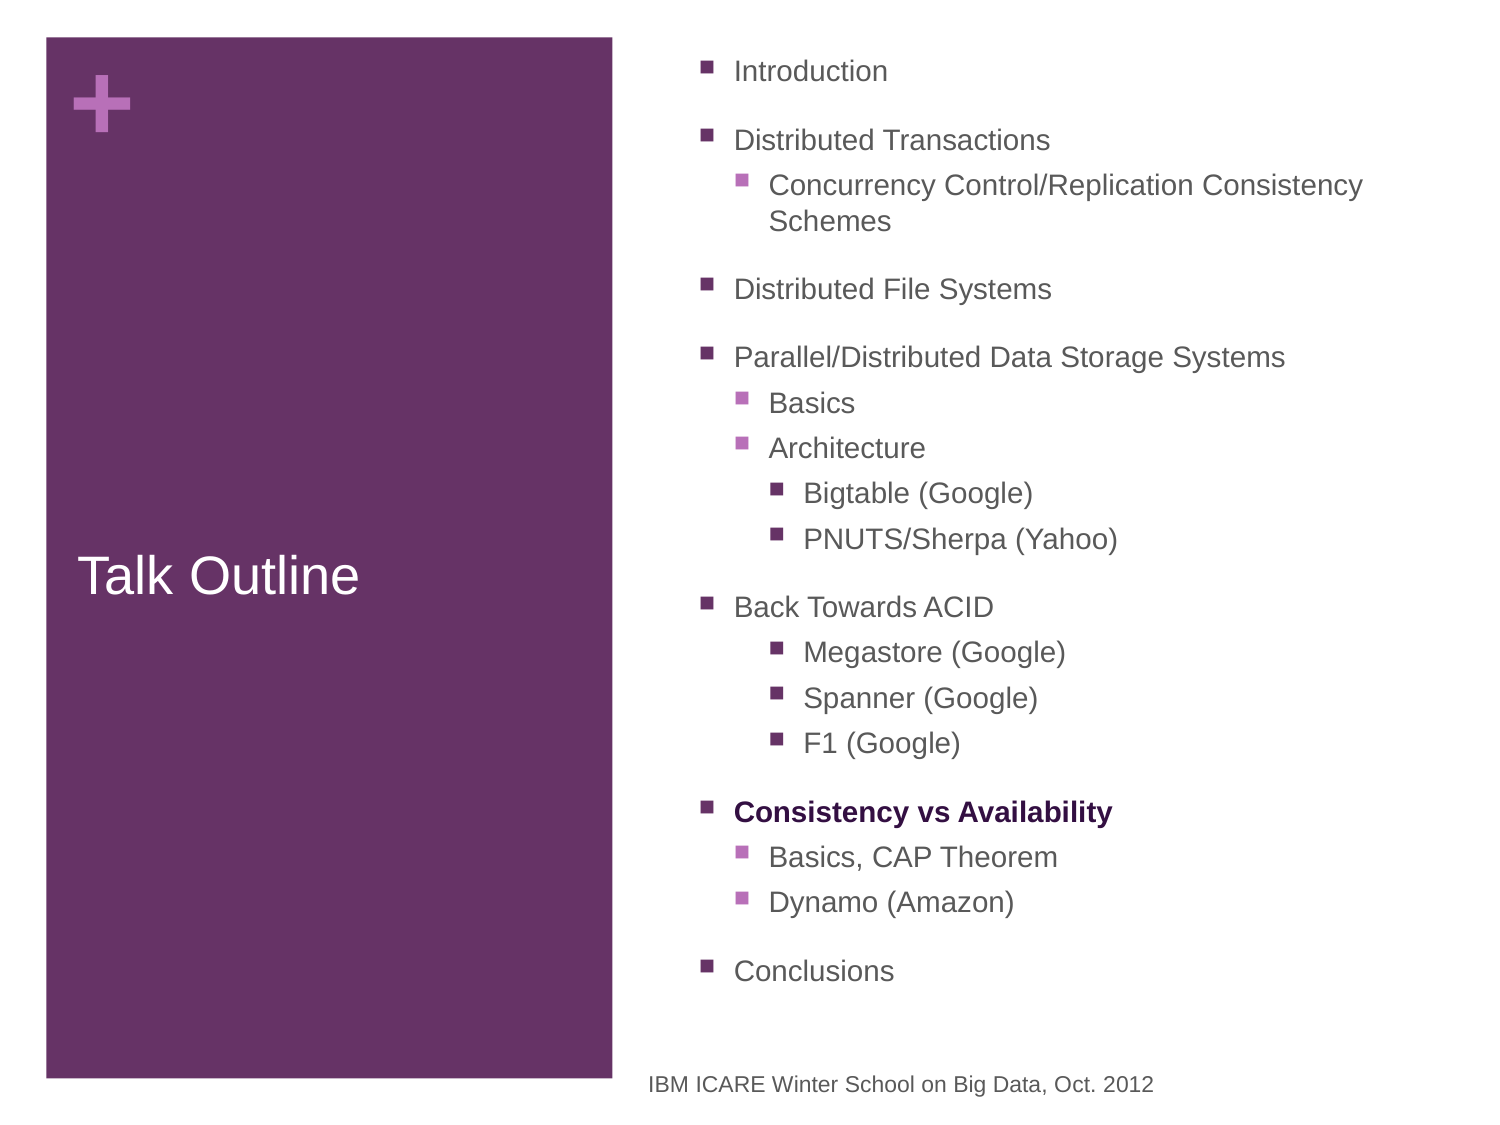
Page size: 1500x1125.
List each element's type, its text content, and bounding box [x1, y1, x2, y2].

footer IBM ICARE Winter School on Big Data, Oct. 2012 [633, 1053, 1178, 1114]
list Introduction Distributed Transactions Concurrency Control/Replication Consistency Schemes Distributed File Systems Parallel/Distributed Data Storage Systems Basics Architecture Bigtable (Google) PNUTS/Sherpa (Yahoo) Back Towards ACID Megastore (Google) Spanner (Google) F1 (Google) Consistency vs Availability Basics, CAP Theorem Dynamo (Amazon) Conclusions [683, 44, 1438, 1005]
title Talk Outline [62, 421, 597, 613]
